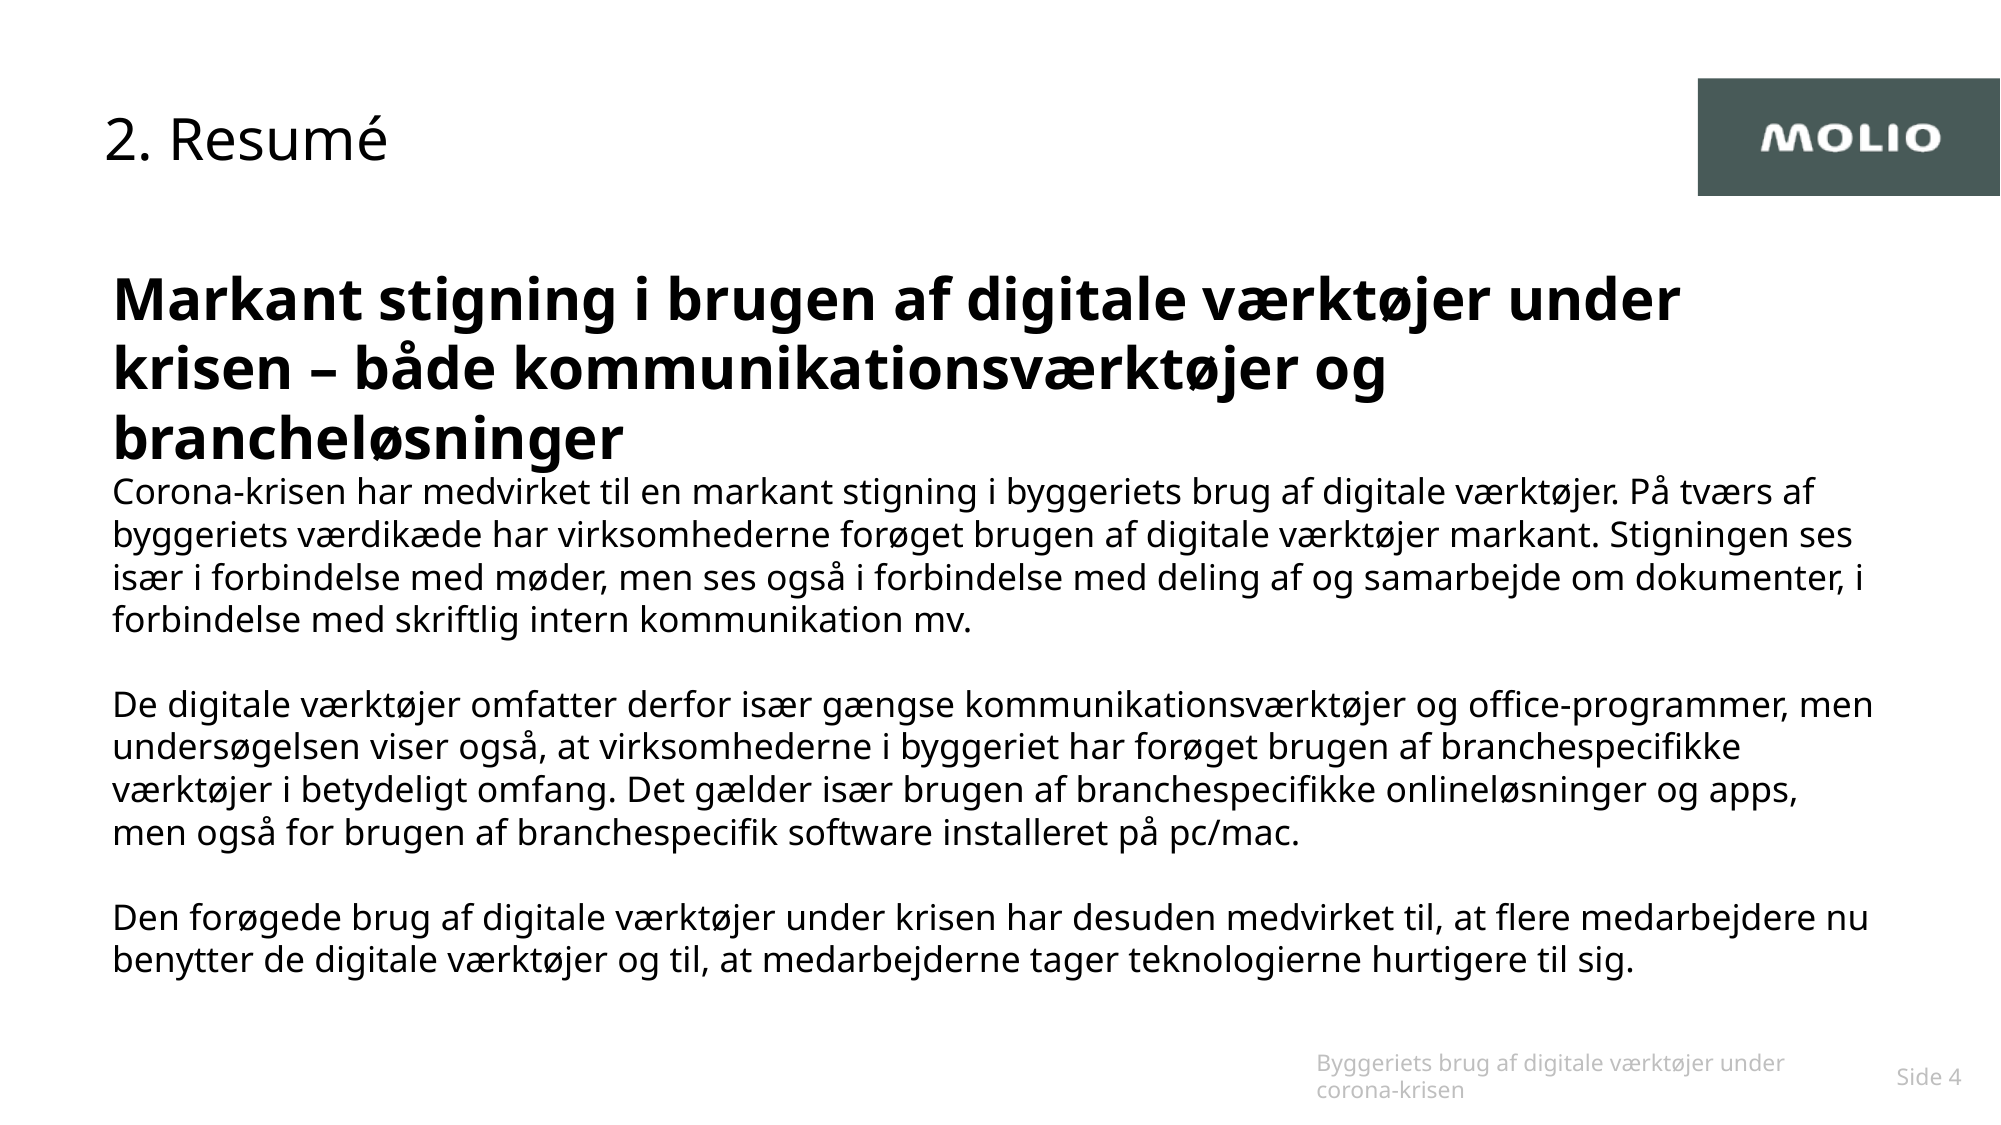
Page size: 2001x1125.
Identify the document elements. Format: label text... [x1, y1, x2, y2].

text_box 2. Resumé [90, 78, 986, 196]
text_box Markant stigning i brugen af digitale værktøjer under krisen – både kommunikationsværktøjer og brancheløsninger [90, 254, 1831, 479]
text_box Byggeriets brug af digitale værktøjer under corona-krisen [1296, 1040, 1887, 1111]
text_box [1697, 78, 2000, 196]
text_box Side 4 [1876, 1054, 1989, 1097]
text_box Corona-krisen har medvirket til en markant stigning i byggeriets brug af digitale værktøjer. På tværs af byggeriets værdikæde har virksomhederne forøget brugen af digitale værktøjer markant. Stigningen ses især i forbindelse med møder, men ses også i forbindelse med deling af og samarbejde om dokumenter, i forbindelse med skriftlig intern kommunikation mv. De digitale værktøjer omfatter derfor især gængse kommunikationsværktøjer og office-programmer, men undersøgelsen viser også, at virksomhederne i byggeriet har forøget brugen af branchespecifikke værktøjer i betydeligt omfang. Det gælder især brugen af branchespecifikke onlineløsninger og apps, men også for brugen af branchespecifik software installeret på pc/mac. Den forøgede brug af digitale værktøjer under krisen har desuden medvirket til, at flere medarbejdere nu benytter de digitale værktøjer og til, at medarbejderne tager teknologierne hurtigere til sig. [90, 462, 1892, 987]
